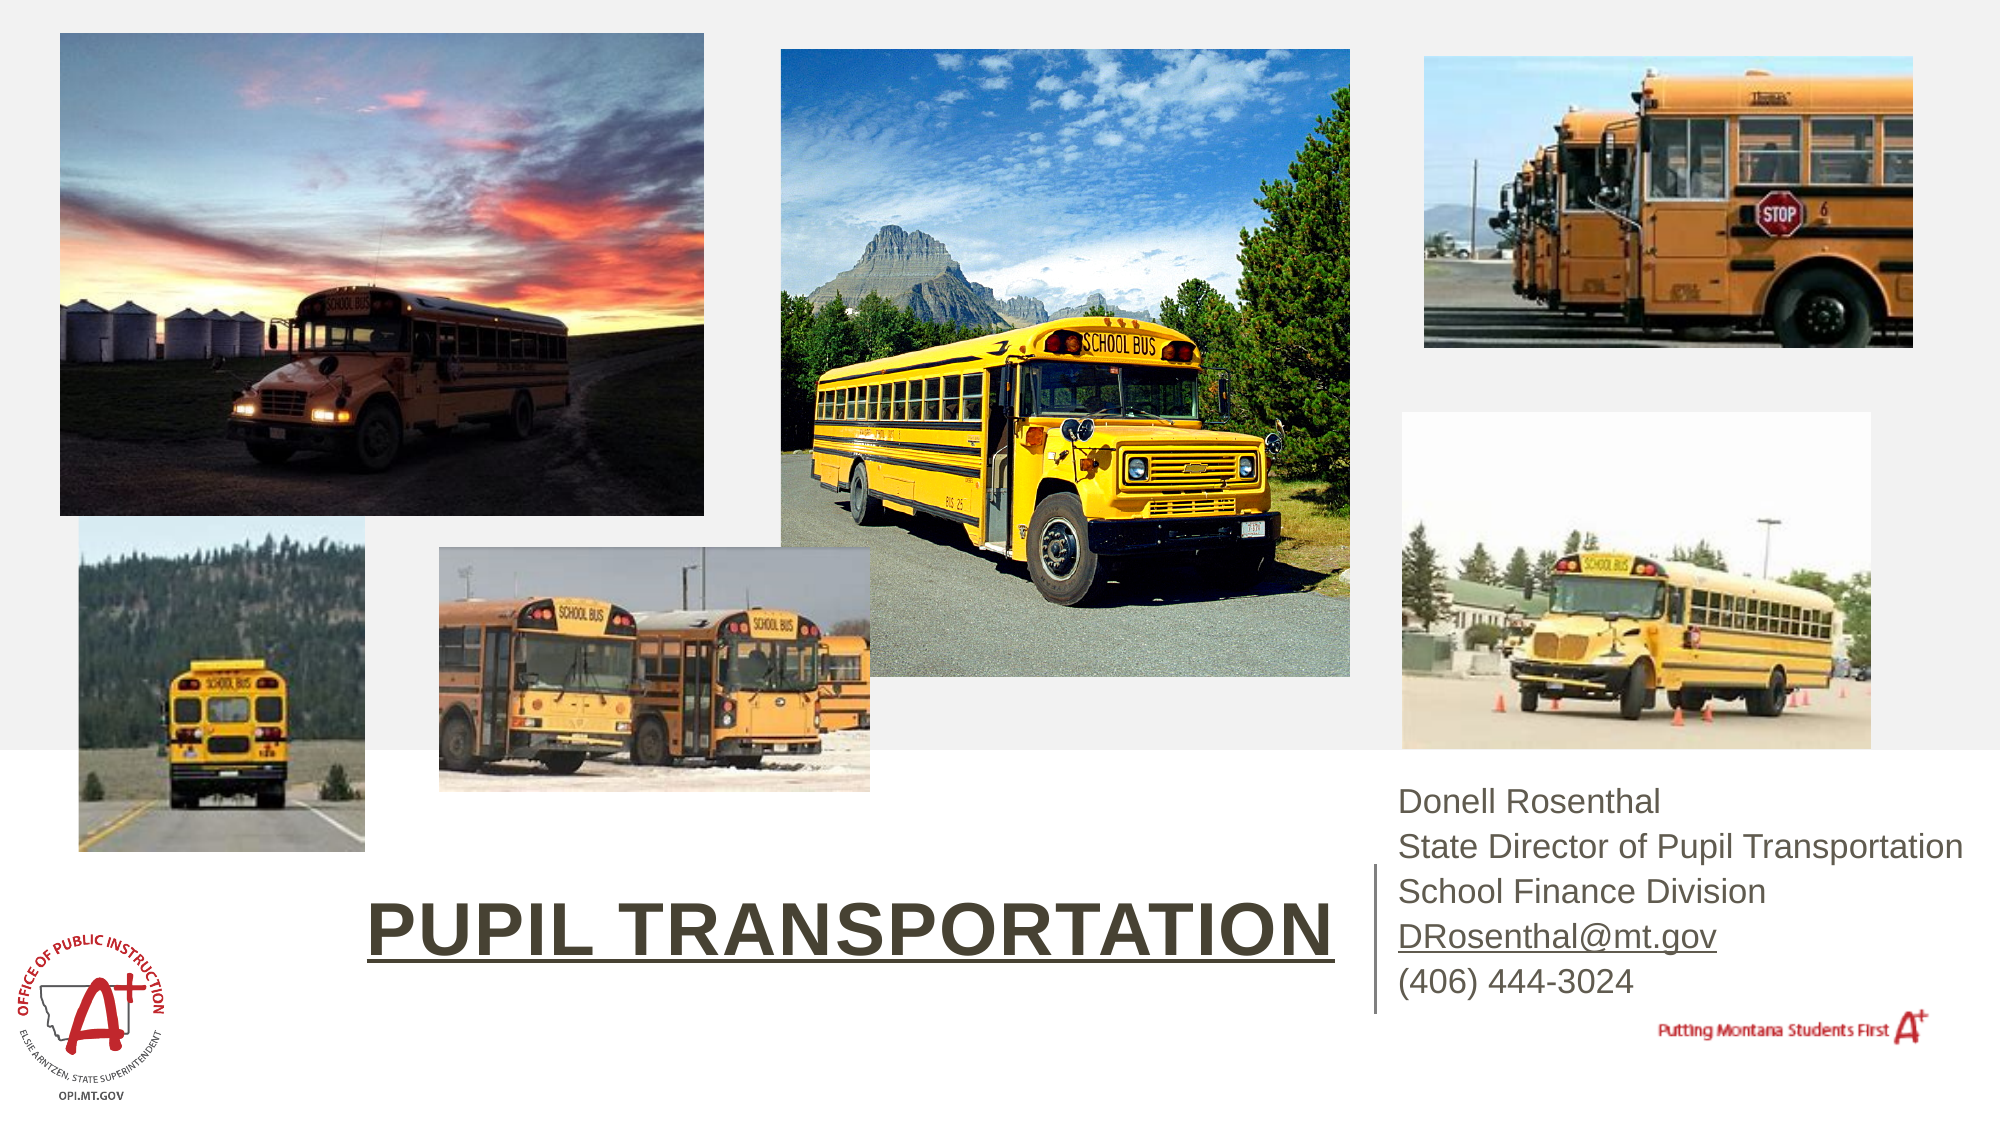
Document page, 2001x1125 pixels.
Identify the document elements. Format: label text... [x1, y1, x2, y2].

picture [1423, 55, 1913, 348]
picture [60, 33, 704, 853]
picture [0, 931, 176, 1107]
picture [1654, 1022, 1938, 1054]
picture [1402, 412, 1871, 749]
title Pupil transportation [236, 813, 1350, 1054]
subtitle Donell Rosenthal State Director of Pupil Transportation School Finance Division DRosenthal@mt.gov (406) 444-3024 [1383, 758, 2000, 1022]
picture [439, 48, 1351, 792]
